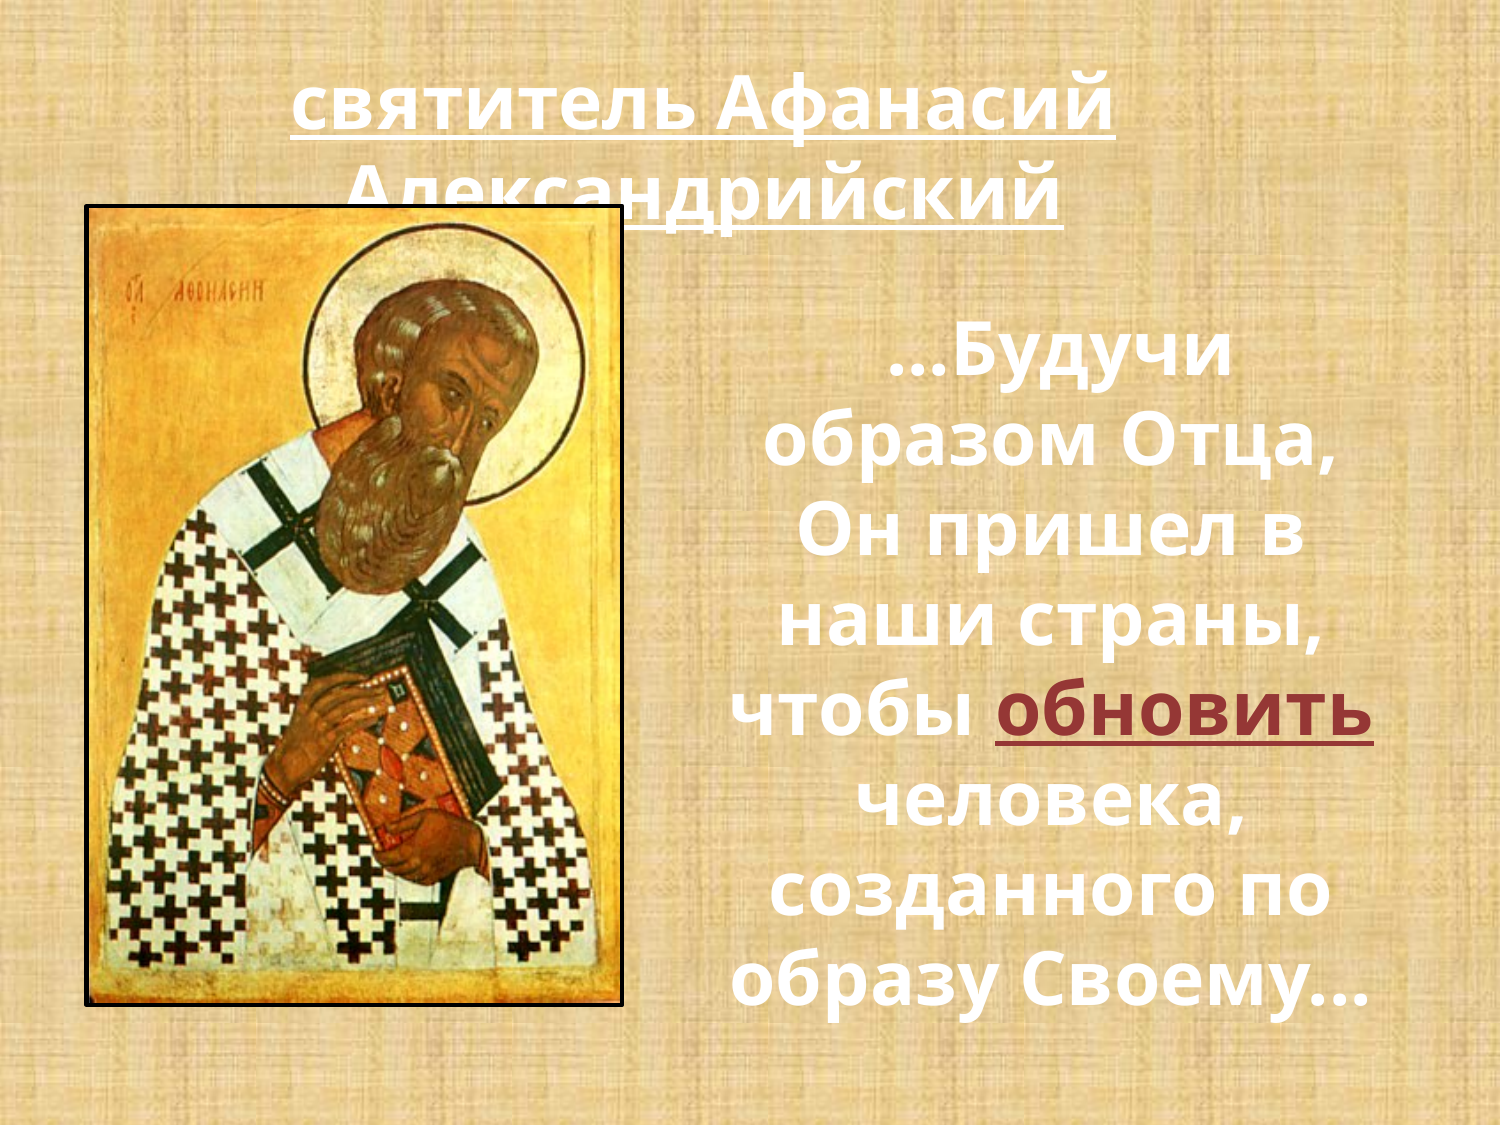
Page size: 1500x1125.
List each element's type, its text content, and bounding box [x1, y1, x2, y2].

picture [0, 0, 1500, 1125]
text_box ...Будучи образом Отца, Он пришел в наши страны, чтобы обновить человека, созданного по образу Своему... [621, 292, 1407, 1028]
text_box святитель Афанасий Александрийский [23, 46, 1383, 242]
